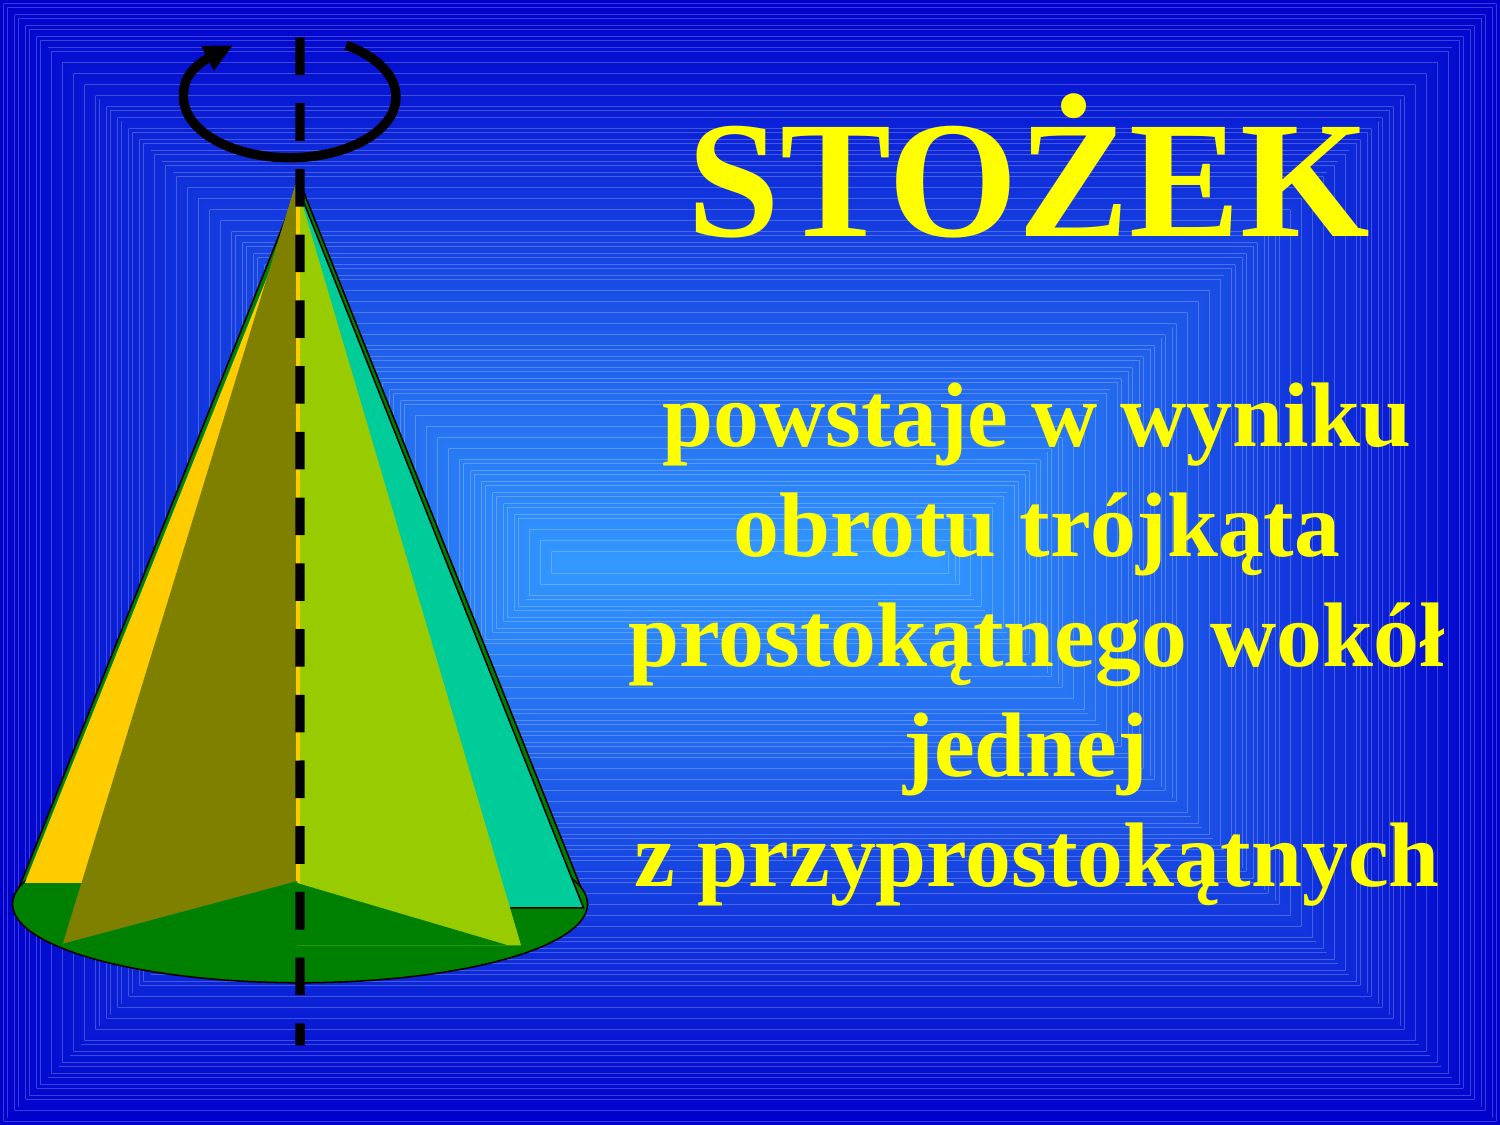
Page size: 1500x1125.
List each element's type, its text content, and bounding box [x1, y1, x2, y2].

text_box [297, 182, 522, 946]
text_box STOŻEK [673, 62, 1386, 278]
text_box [62, 182, 297, 946]
text_box [183, 44, 397, 158]
text_box powstaje w wyniku obrotu trójkąta prostokątnego wokół jednej z przyprostokątnych [591, 347, 1488, 913]
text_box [12, 182, 588, 984]
